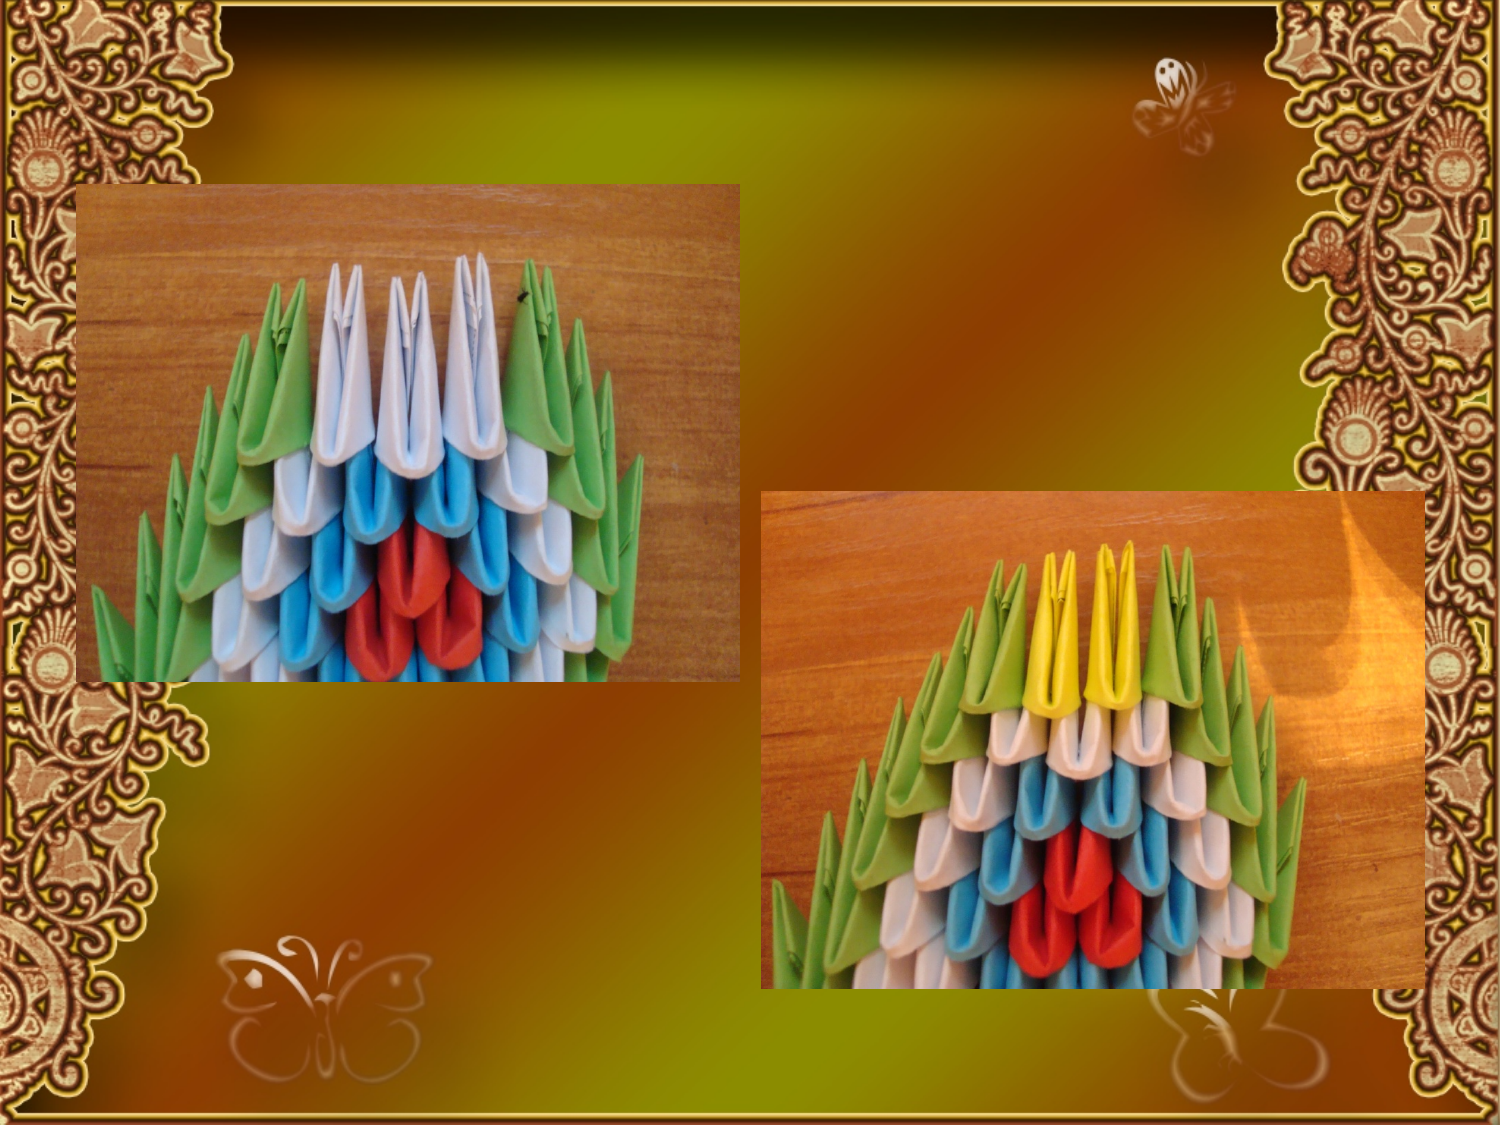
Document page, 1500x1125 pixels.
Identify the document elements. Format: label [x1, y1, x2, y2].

picture [0, 0, 1500, 1125]
list [761, 491, 1425, 989]
list [76, 184, 740, 682]
